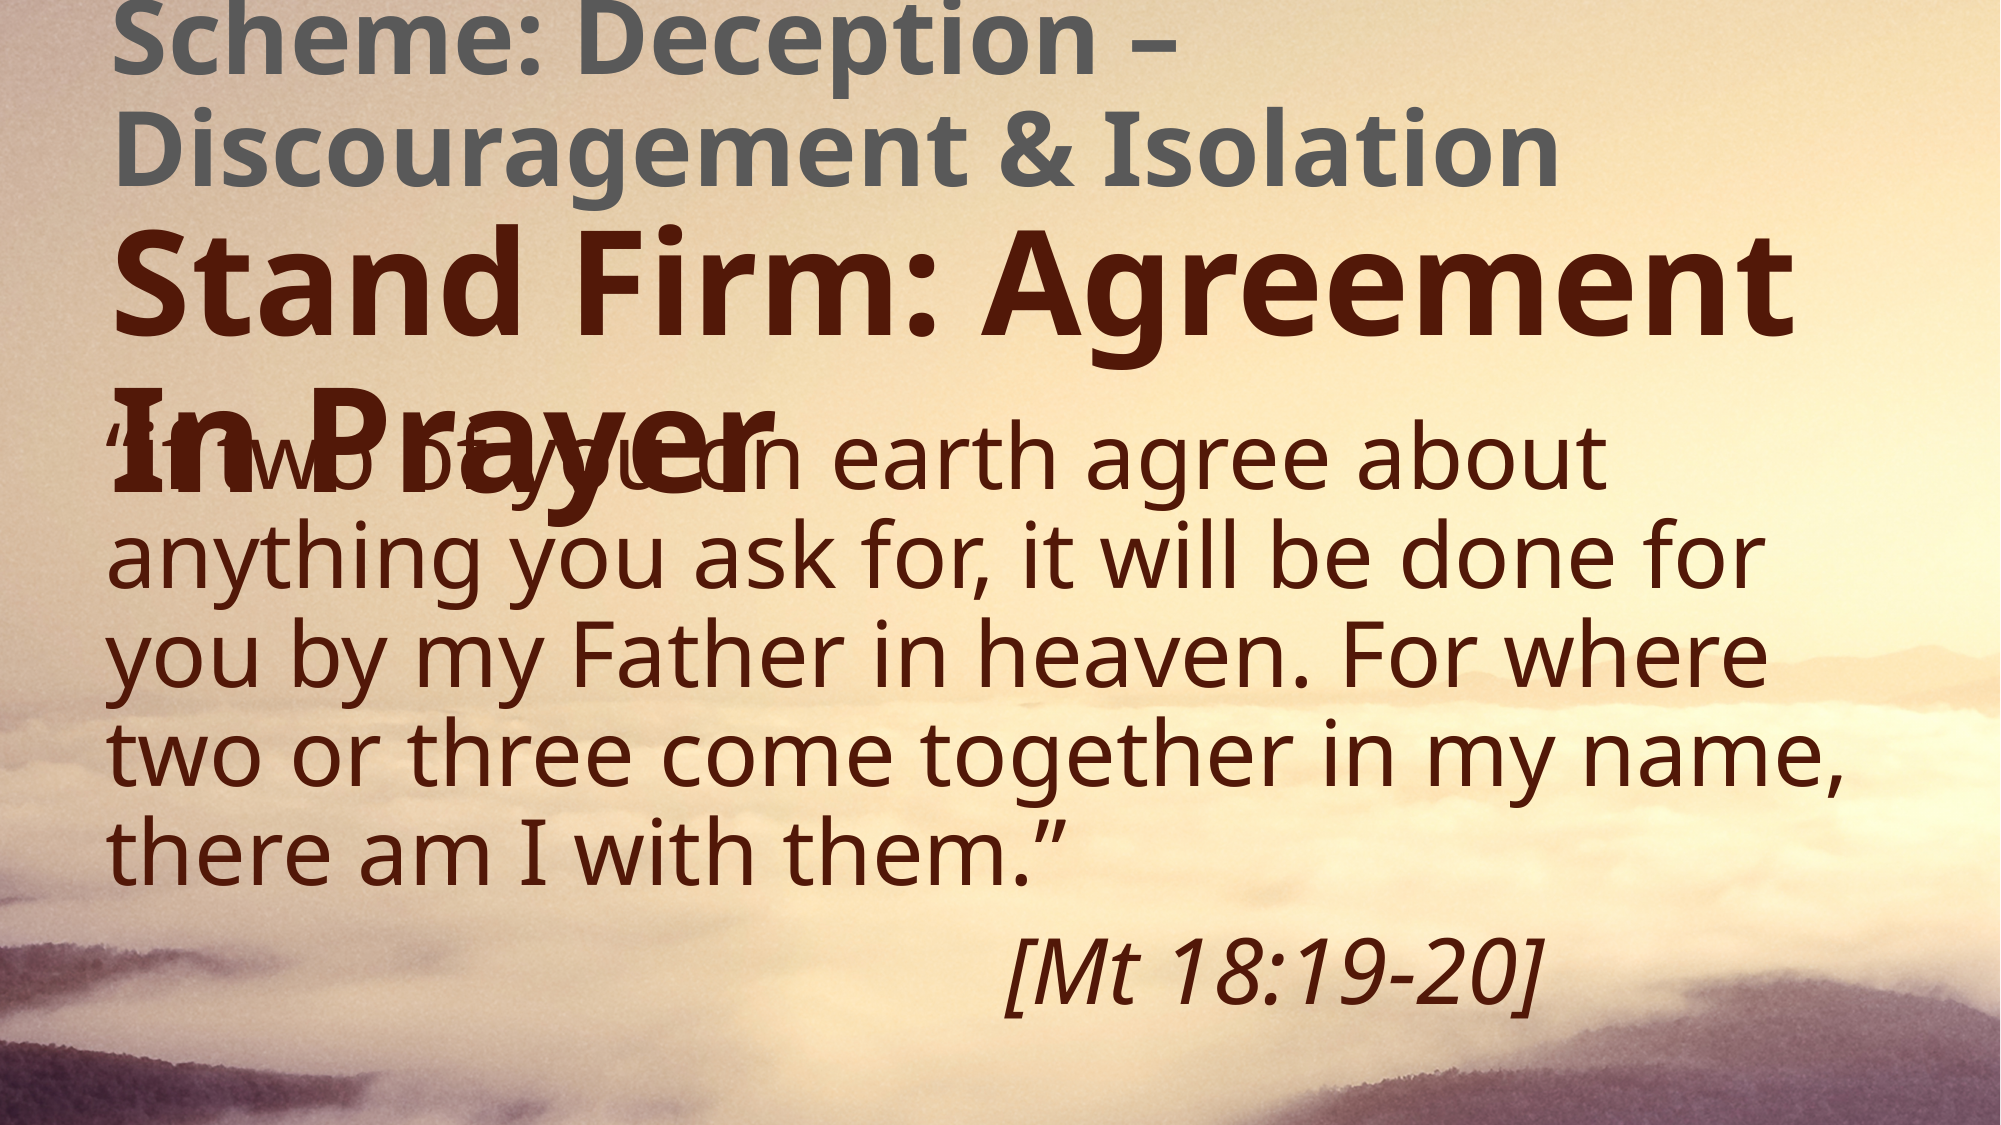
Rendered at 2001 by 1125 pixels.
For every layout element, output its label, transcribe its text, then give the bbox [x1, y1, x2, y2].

picture [0, 0, 2001, 1125]
list “if two of you on earth agree about anything you ask for, it will be done for you by my Father in heaven. ﻿For where two or three come together in my name, there am I with them.” [Mt 18:19-20] [90, 402, 1920, 1053]
title Scheme: Deception – Discouragement & Isolation Stand Firm: Agreement In Prayer [95, 145, 1915, 364]
